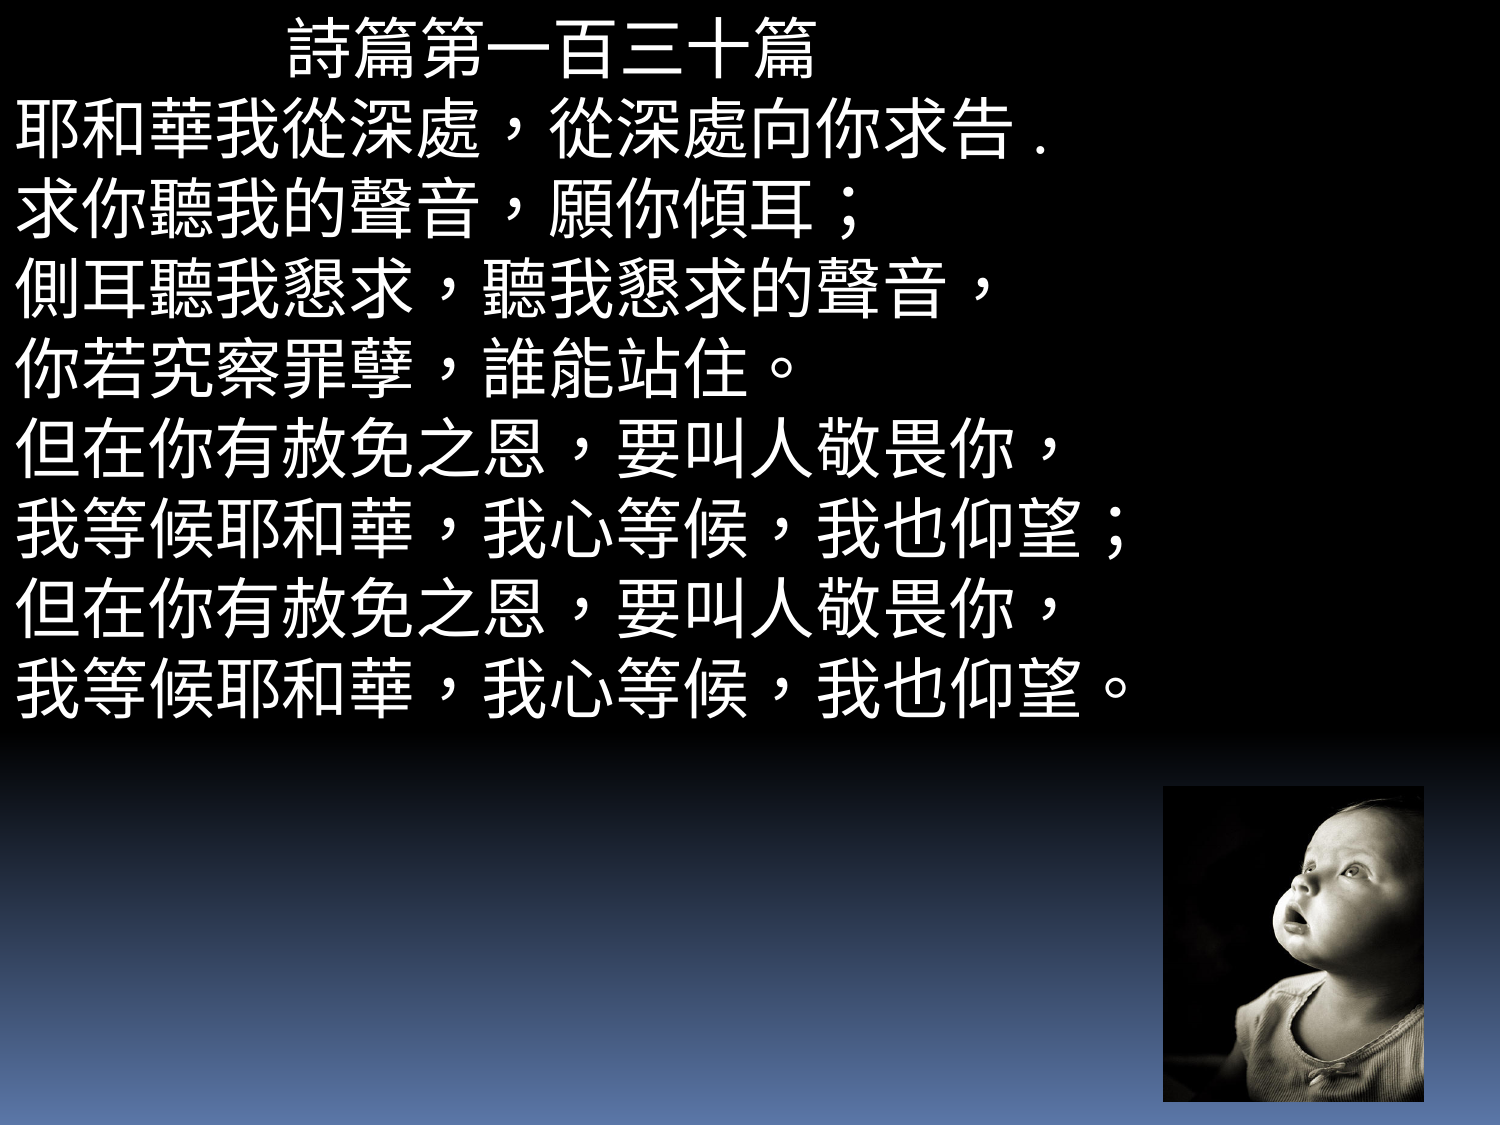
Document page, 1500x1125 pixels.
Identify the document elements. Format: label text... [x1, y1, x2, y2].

text_box 詩篇第一百三十篇 耶和華我從深處，從深處向你求告. 求你聽我的聲音，願你傾耳； 側耳聽我懇求，聽我懇求的聲音， 你若究察罪孽，誰能站住。 但在你有赦免之恩，要叫人敬畏你， 我等候耶和華，我心等候，我也仰望； 但在你有赦免之恩，要叫人敬畏你， 我等候耶和華，我心等候，我也仰望。 [0, 0, 1500, 895]
picture [1162, 786, 1424, 1102]
